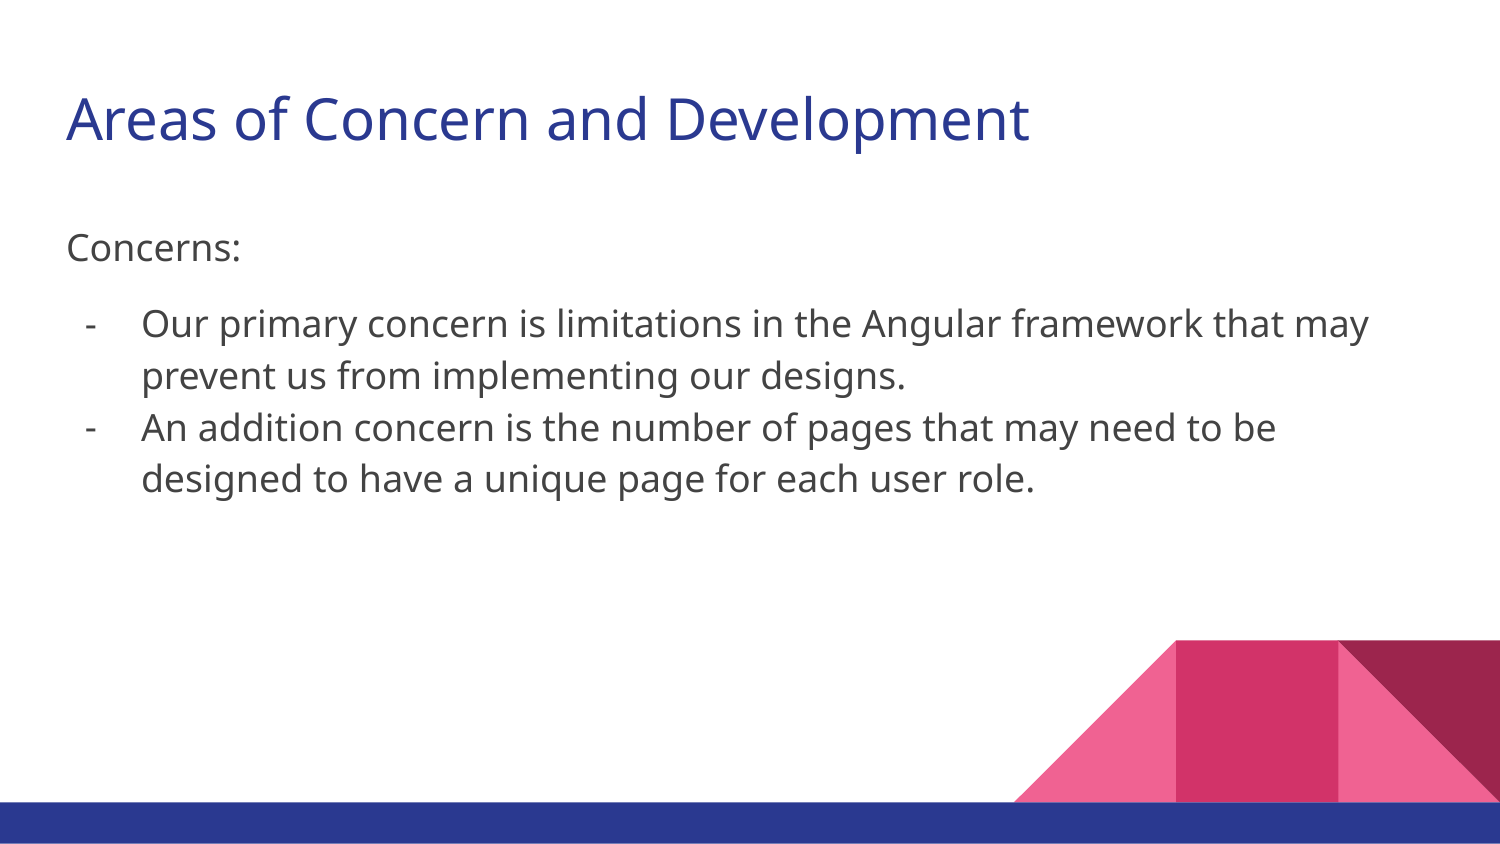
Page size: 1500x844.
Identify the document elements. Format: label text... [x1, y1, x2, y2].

list Concerns: Our primary concern is limitations in the Angular framework that may prevent us from implementing our designs. An addition concern is the number of pages that may need to be designed to have a unique page for each user role. [51, 201, 1449, 750]
title Areas of Concern and Development [51, 67, 1449, 167]
